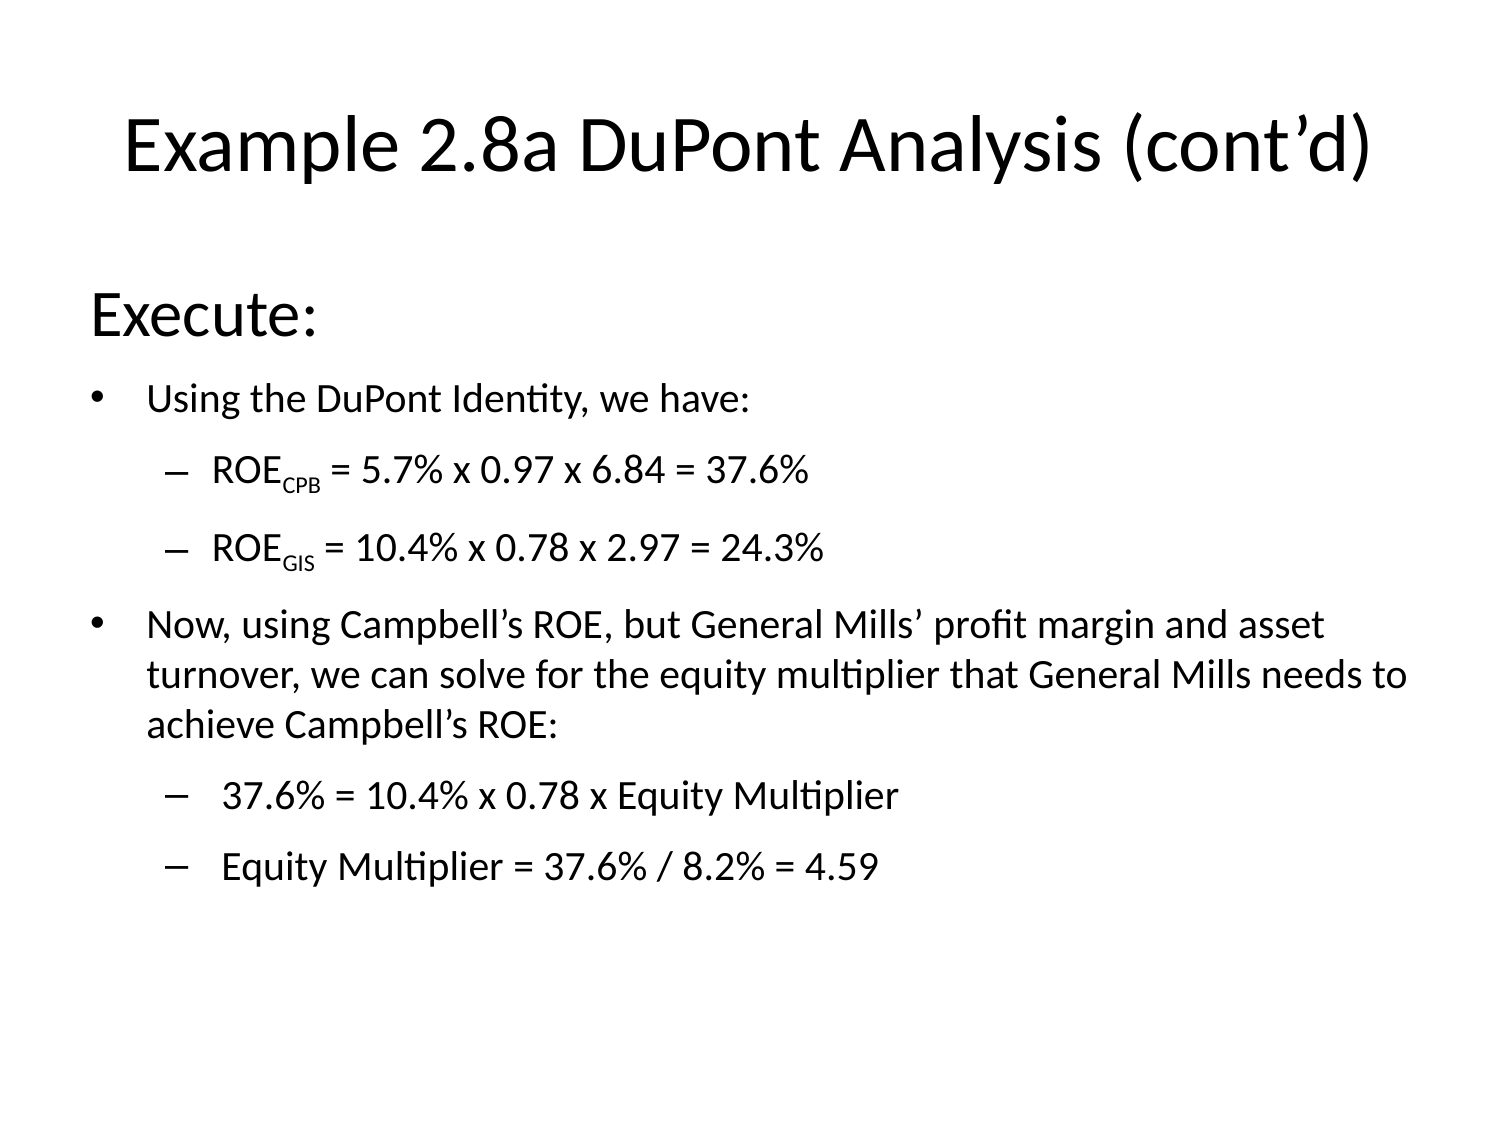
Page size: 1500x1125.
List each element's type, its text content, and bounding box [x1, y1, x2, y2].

list Execute: Using the DuPont Identity, we have: ROECPB = 5.7% x 0.97 x 6.84 = 37.6% ROEGIS = 10.4% x 0.78 x 2.97 = 24.3% Now, using Campbell’s ROE, but General Mills’ profit margin and asset turnover, we can solve for the equity multiplier that General Mills needs to achieve Campbell’s ROE: 37.6% = 10.4% x 0.78 x Equity Multiplier Equity Multiplier = 37.6% / 8.2% = 4.59 [74, 262, 1426, 1006]
title Example 2.8a DuPont Analysis (cont’d) [74, 44, 1426, 233]
